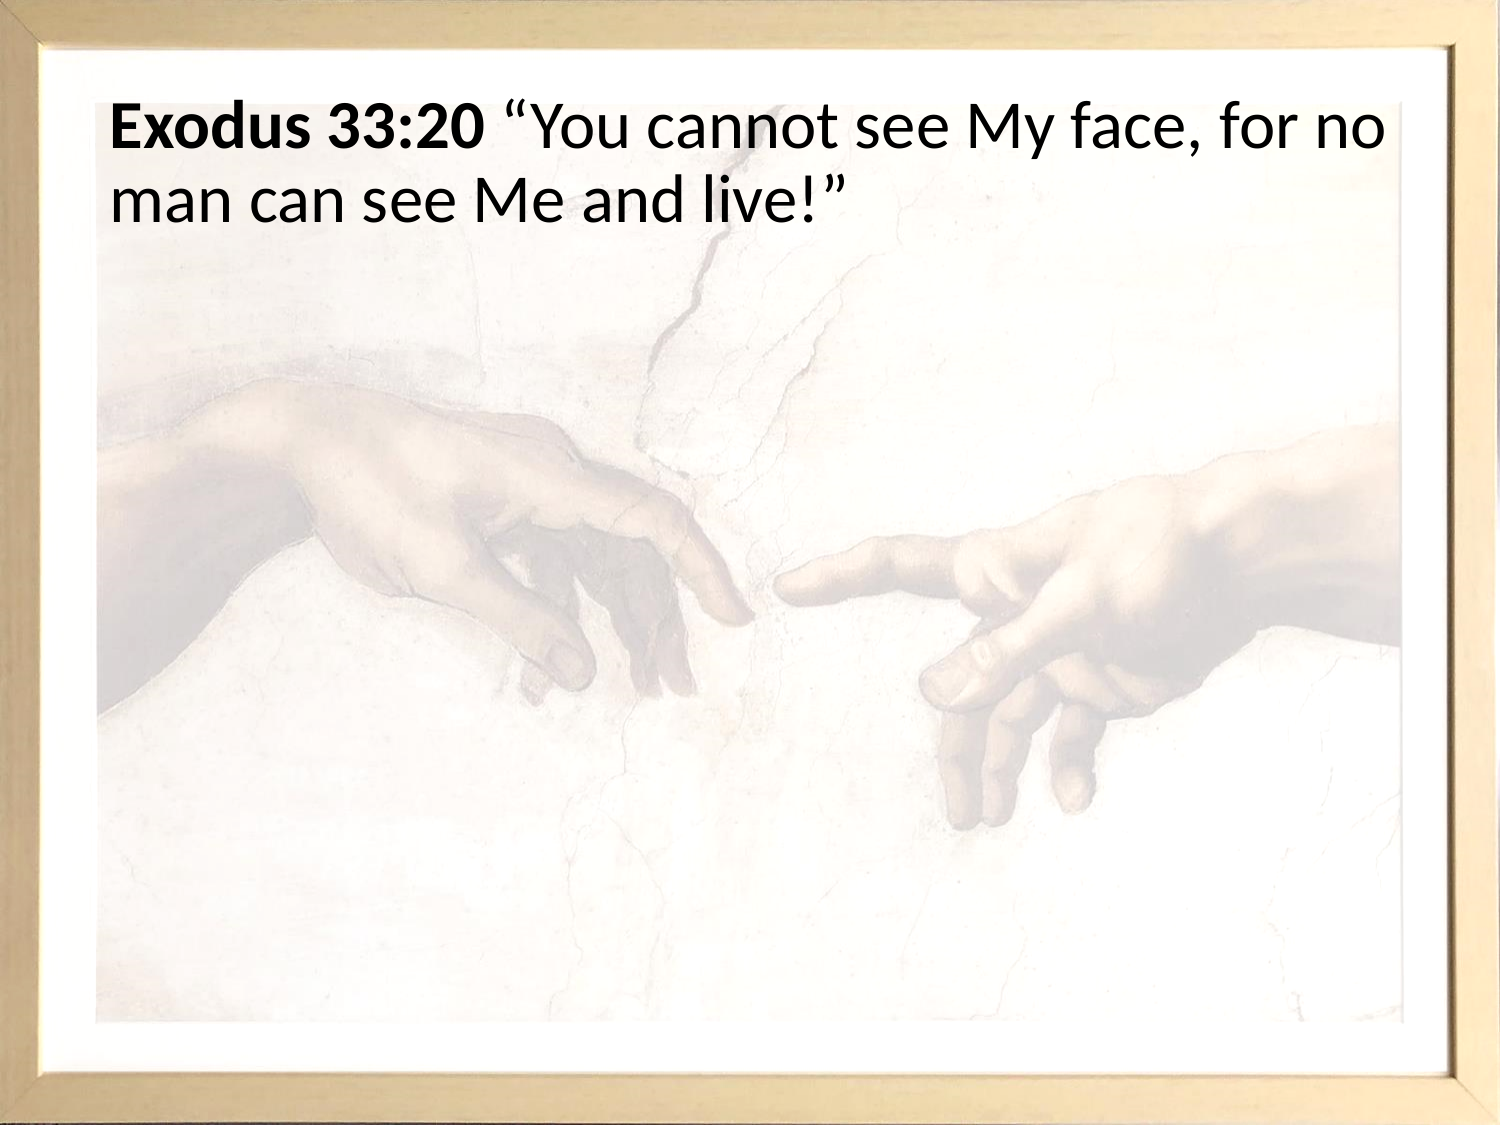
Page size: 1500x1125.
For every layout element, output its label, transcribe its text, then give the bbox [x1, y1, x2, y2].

picture [0, 0, 1500, 1125]
list Exodus 33:20 “You cannot see My face, for no man can see Me and live!” [94, 81, 1416, 1050]
